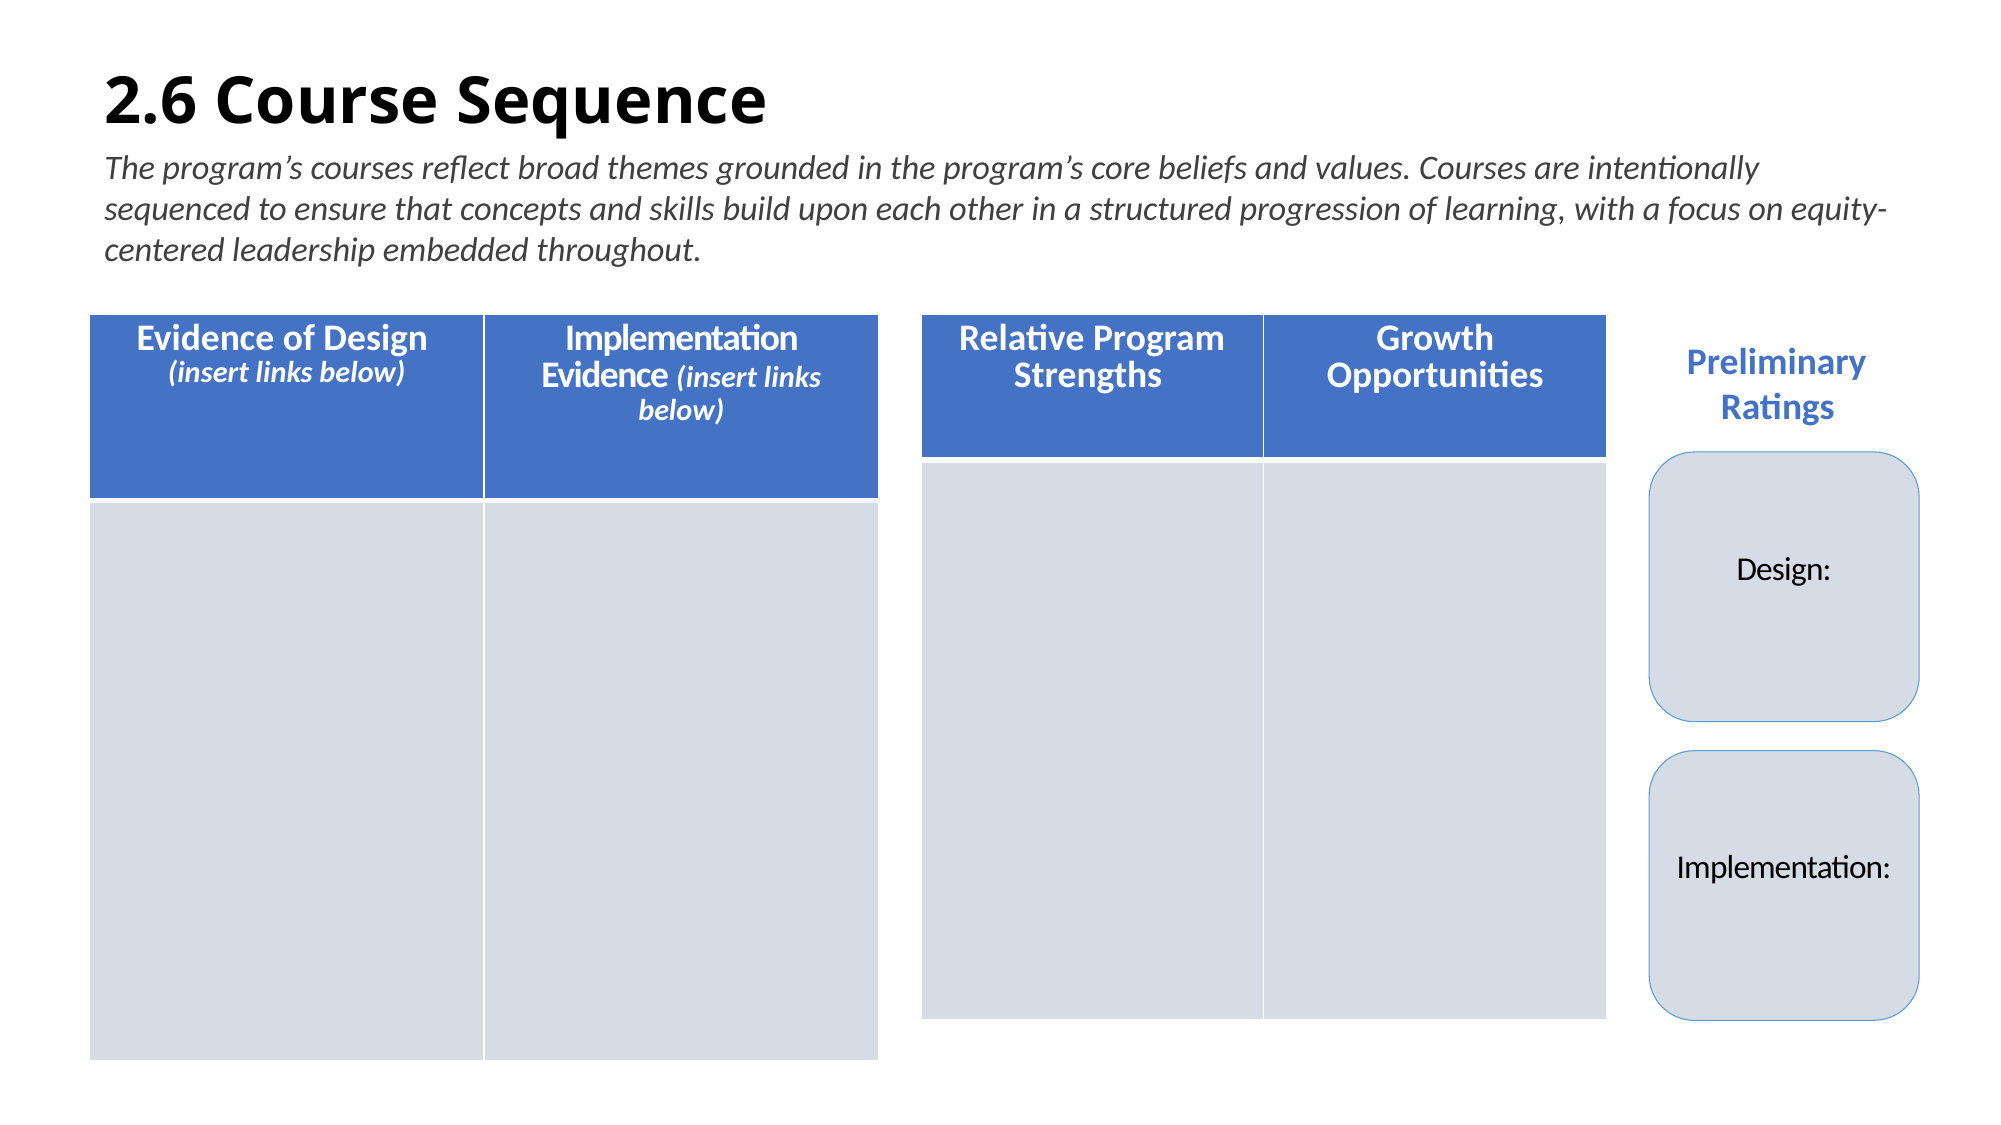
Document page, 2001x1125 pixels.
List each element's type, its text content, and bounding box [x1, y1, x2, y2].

text_box Design: [1648, 451, 1920, 723]
table_header Growth Opportunities [1264, 315, 1606, 457]
table_cell [485, 503, 878, 1060]
table_header Evidence of Design (insert links below) [90, 315, 483, 498]
text_box Implementation: [1648, 750, 1920, 1021]
table_cell [922, 463, 1263, 1019]
text_box Preliminary Ratings [1629, 329, 1920, 435]
table_header Implementation Evidence (insert links below) [485, 315, 878, 498]
table_header Relative Program Strengths [922, 315, 1263, 457]
table_cell [1264, 463, 1606, 1019]
text_box The program’s courses reflect broad themes grounded in the program’s core beliefs and values. Courses are intentionally sequenced to ensure that concepts and skills build upon each other in a structured progression of learning, with a focus on equity-centered leadership embedded throughout. [89, 137, 1911, 277]
table_cell [90, 503, 483, 1060]
title 2.6 Course Sequence [89, 59, 1863, 137]
